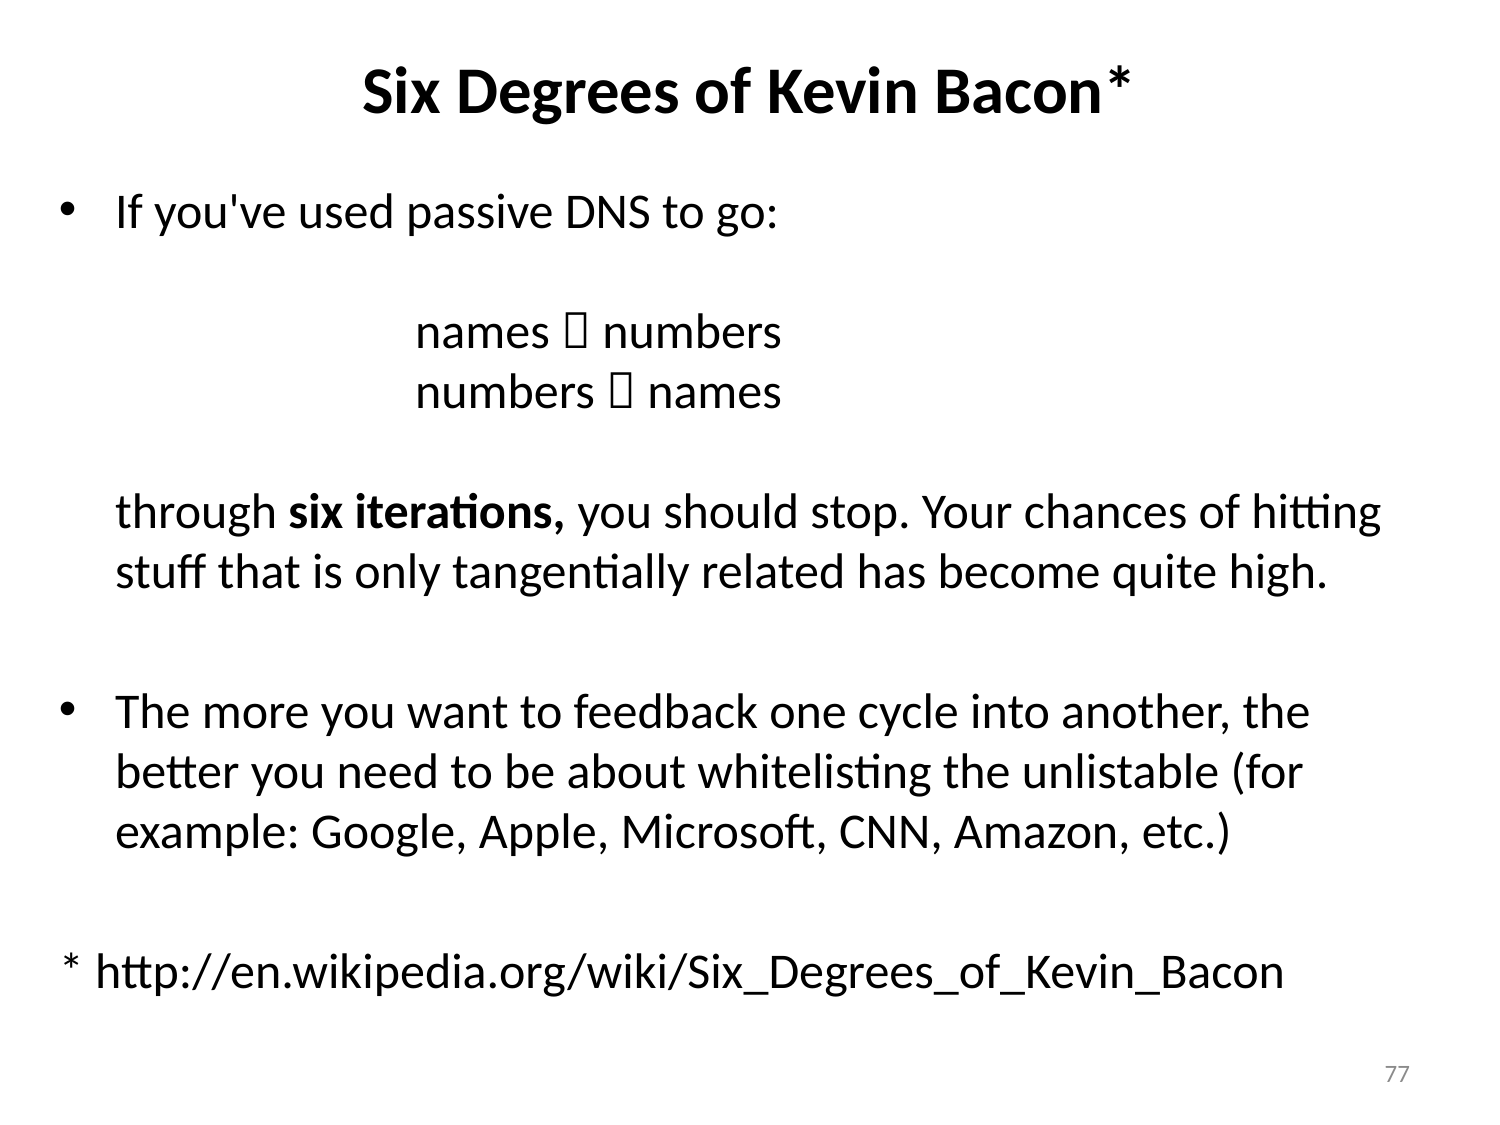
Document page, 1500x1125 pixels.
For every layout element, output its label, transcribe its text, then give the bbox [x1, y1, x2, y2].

list If you've used passive DNS to go: names  numbers numbers  names through six iterations, you should stop. Your chances of hitting stuff that is only tangentially related has become quite high. The more you want to feedback one cycle into another, the better you need to be about whitelisting the unlistable (for example: Google, Apple, Microsoft, CNN, Amazon, etc.) * http://en.wikipedia.org/wiki/Six_Degrees_of_Kevin_Bacon [43, 171, 1457, 1043]
slide_number 77 [1074, 1042, 1425, 1103]
title Six Degrees of Kevin Bacon* [75, 29, 1425, 145]
